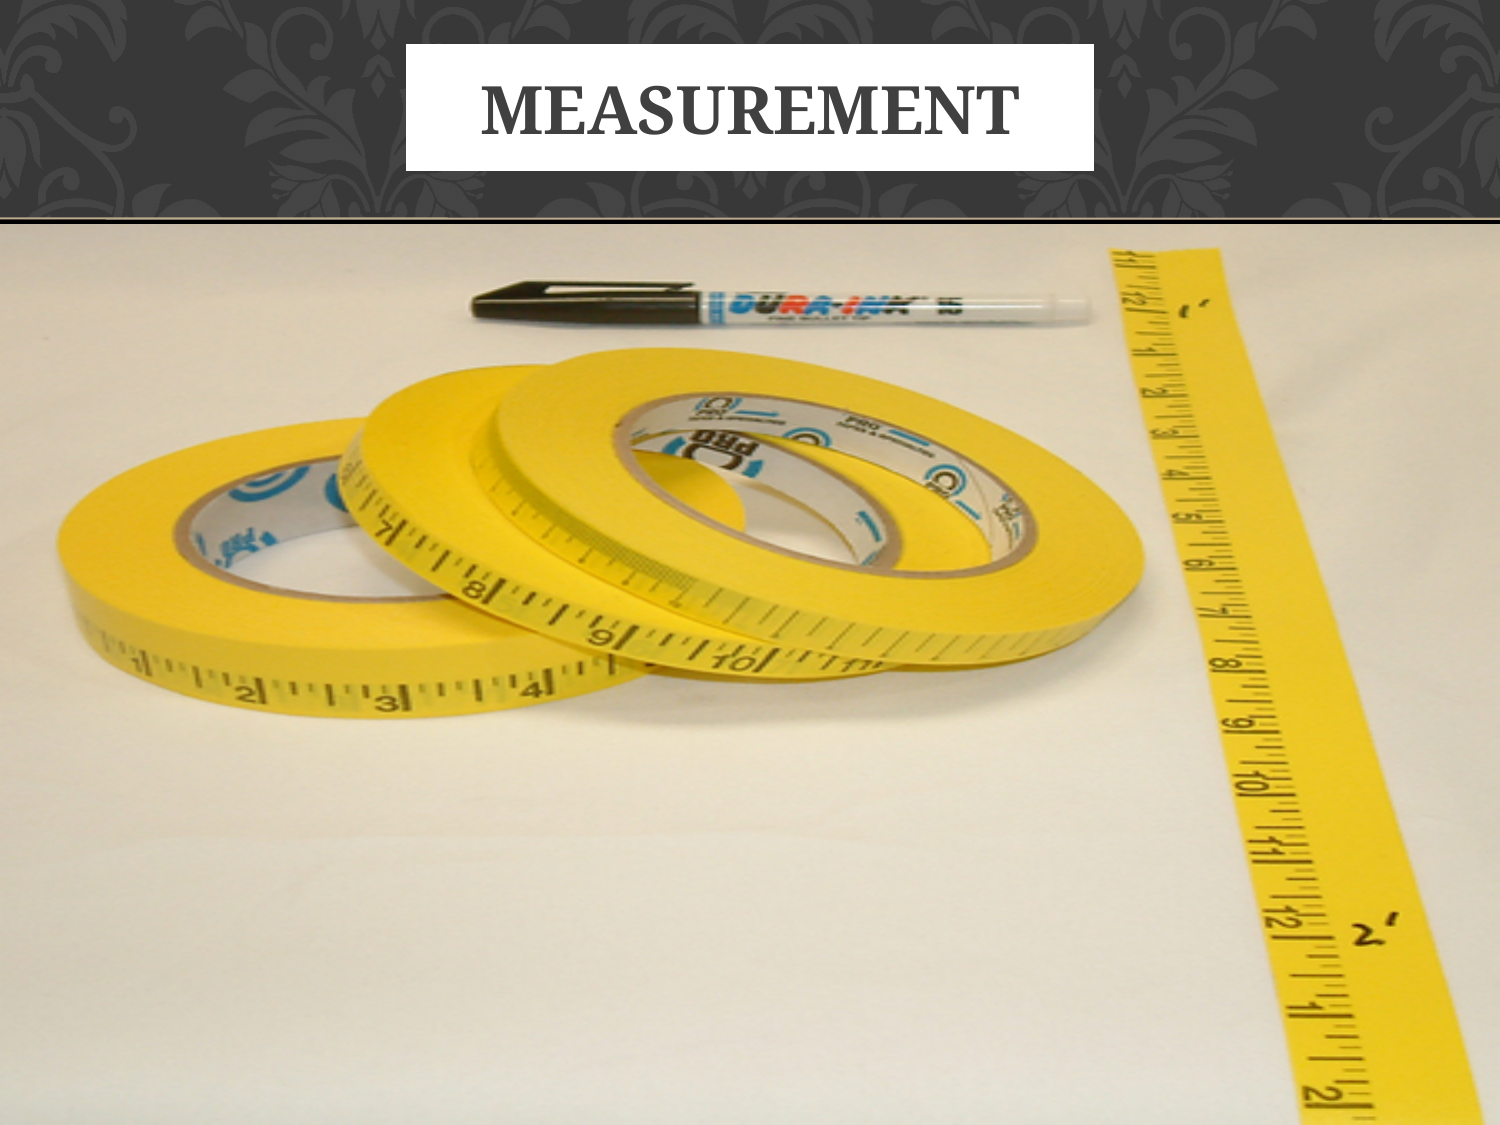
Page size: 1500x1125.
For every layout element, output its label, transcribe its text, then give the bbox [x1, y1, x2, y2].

title Measurement [406, 44, 1094, 171]
picture [0, 224, 1500, 1125]
